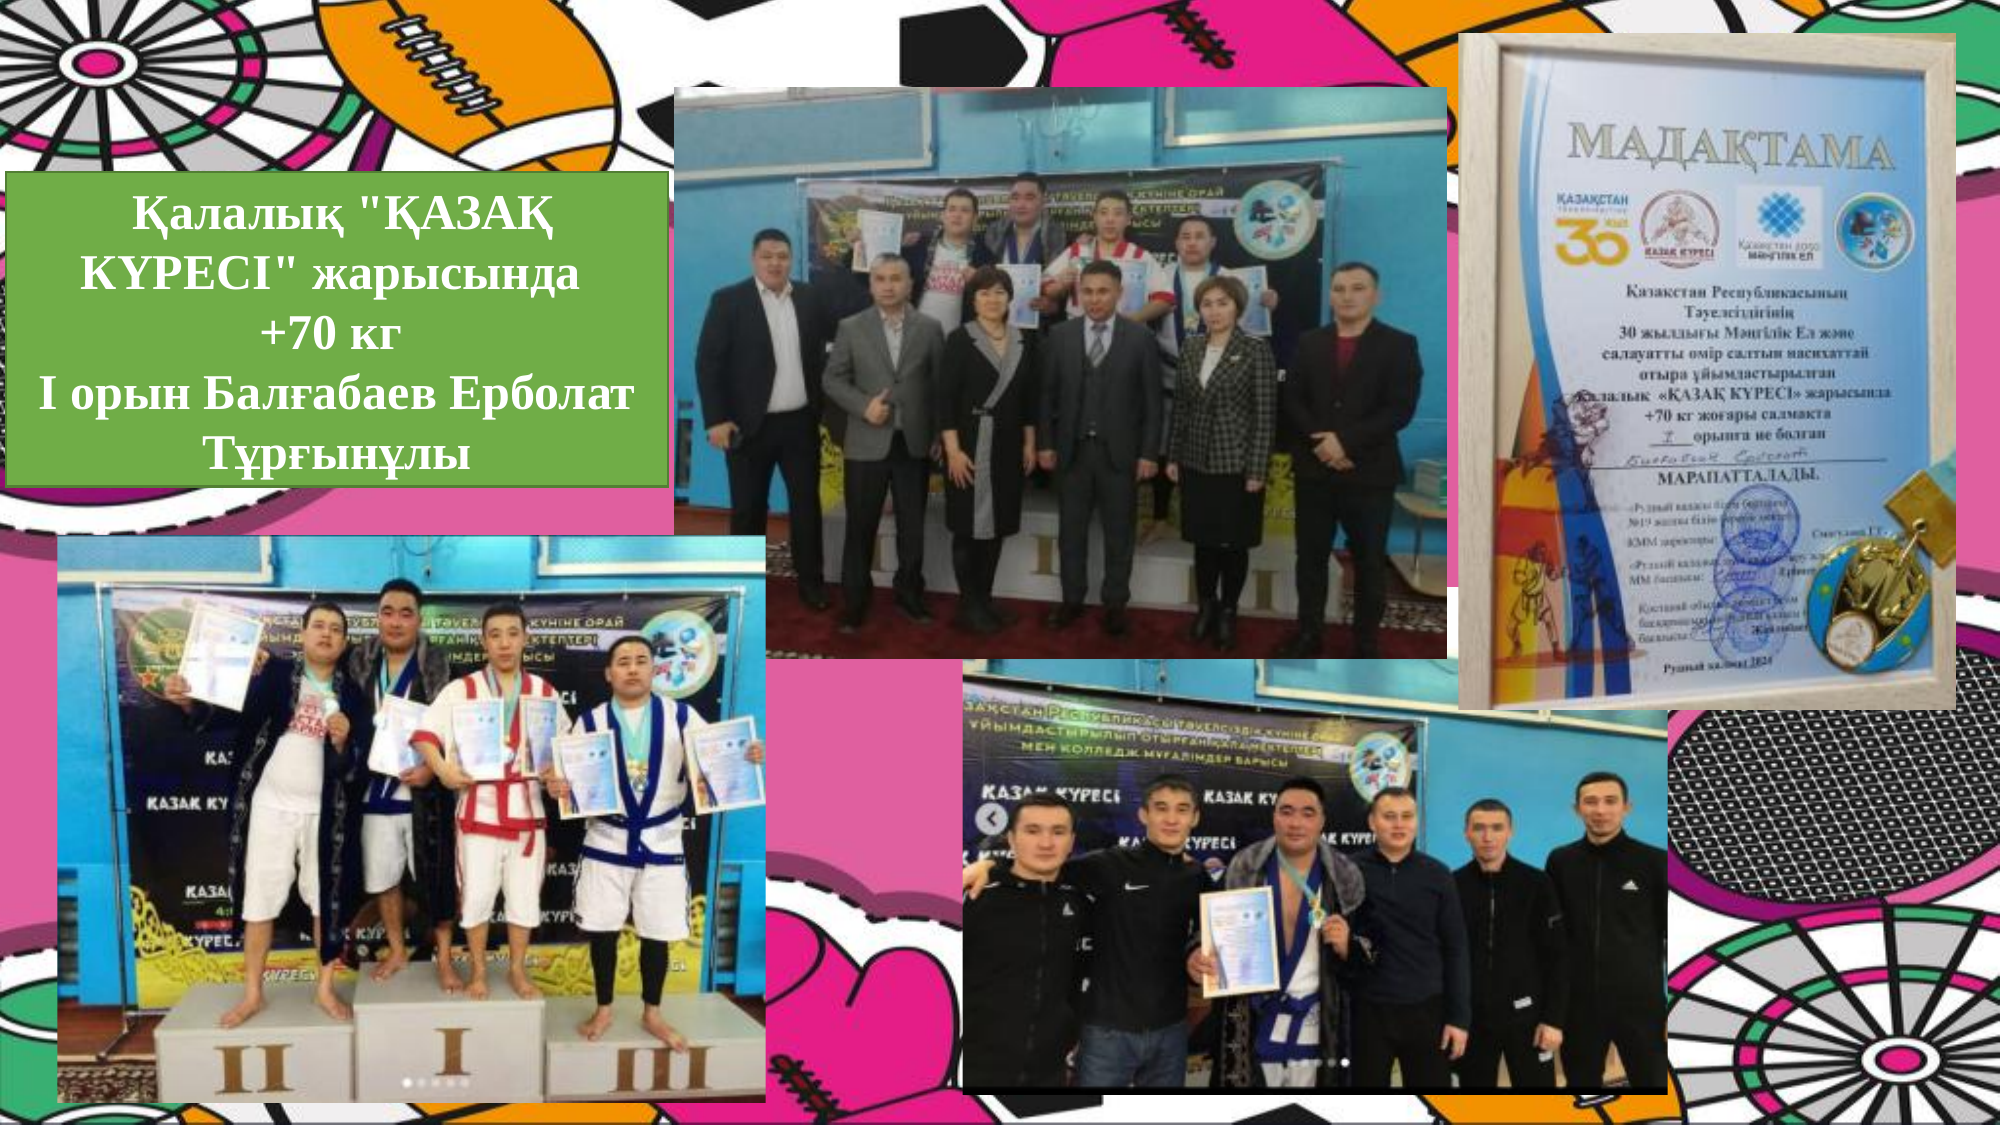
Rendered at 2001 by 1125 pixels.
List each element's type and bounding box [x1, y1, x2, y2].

picture [0, 0, 2000, 1125]
list [1458, 33, 1957, 710]
